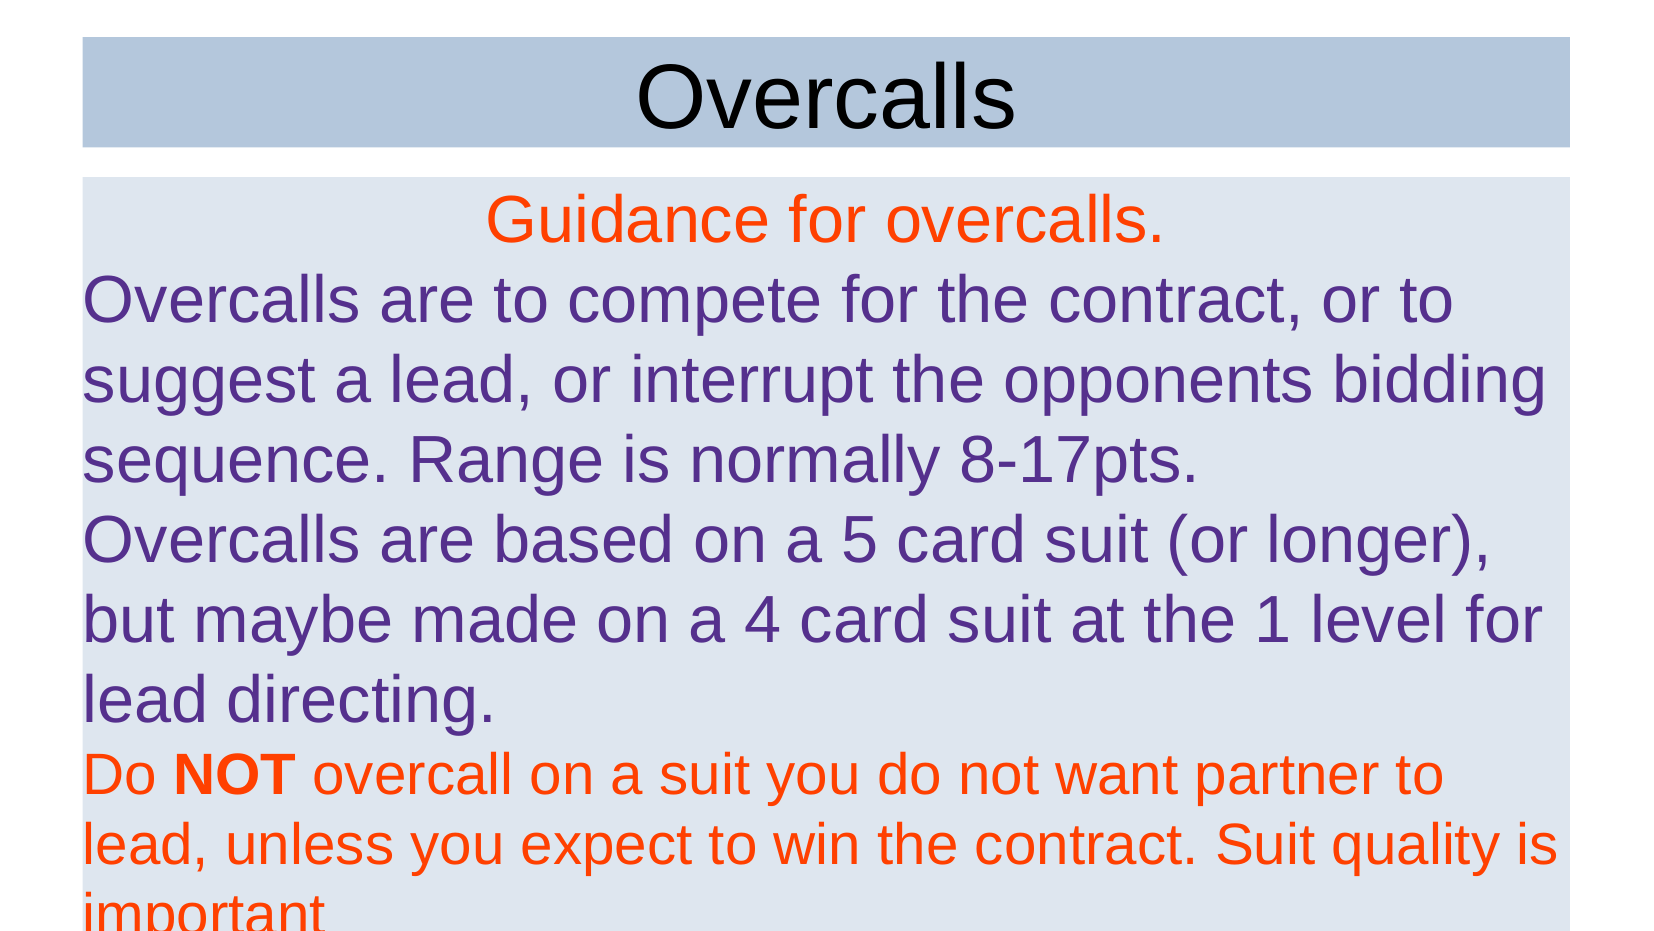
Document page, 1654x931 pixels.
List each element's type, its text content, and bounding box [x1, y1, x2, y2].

text_box Overcalls [82, 37, 1570, 148]
text_box Guidance for overcalls. Overcalls are to compete for the contract, or to suggest a lead, or interrupt the opponents bidding sequence. Range is normally 8-17pts. Overcalls are based on a 5 card suit (or longer), but maybe made on a 4 card suit at the 1 level for lead directing. Do NOT overcall on a suit you do not want partner to lead, unless you expect to win the contract. Suit quality is important [82, 177, 1570, 931]
